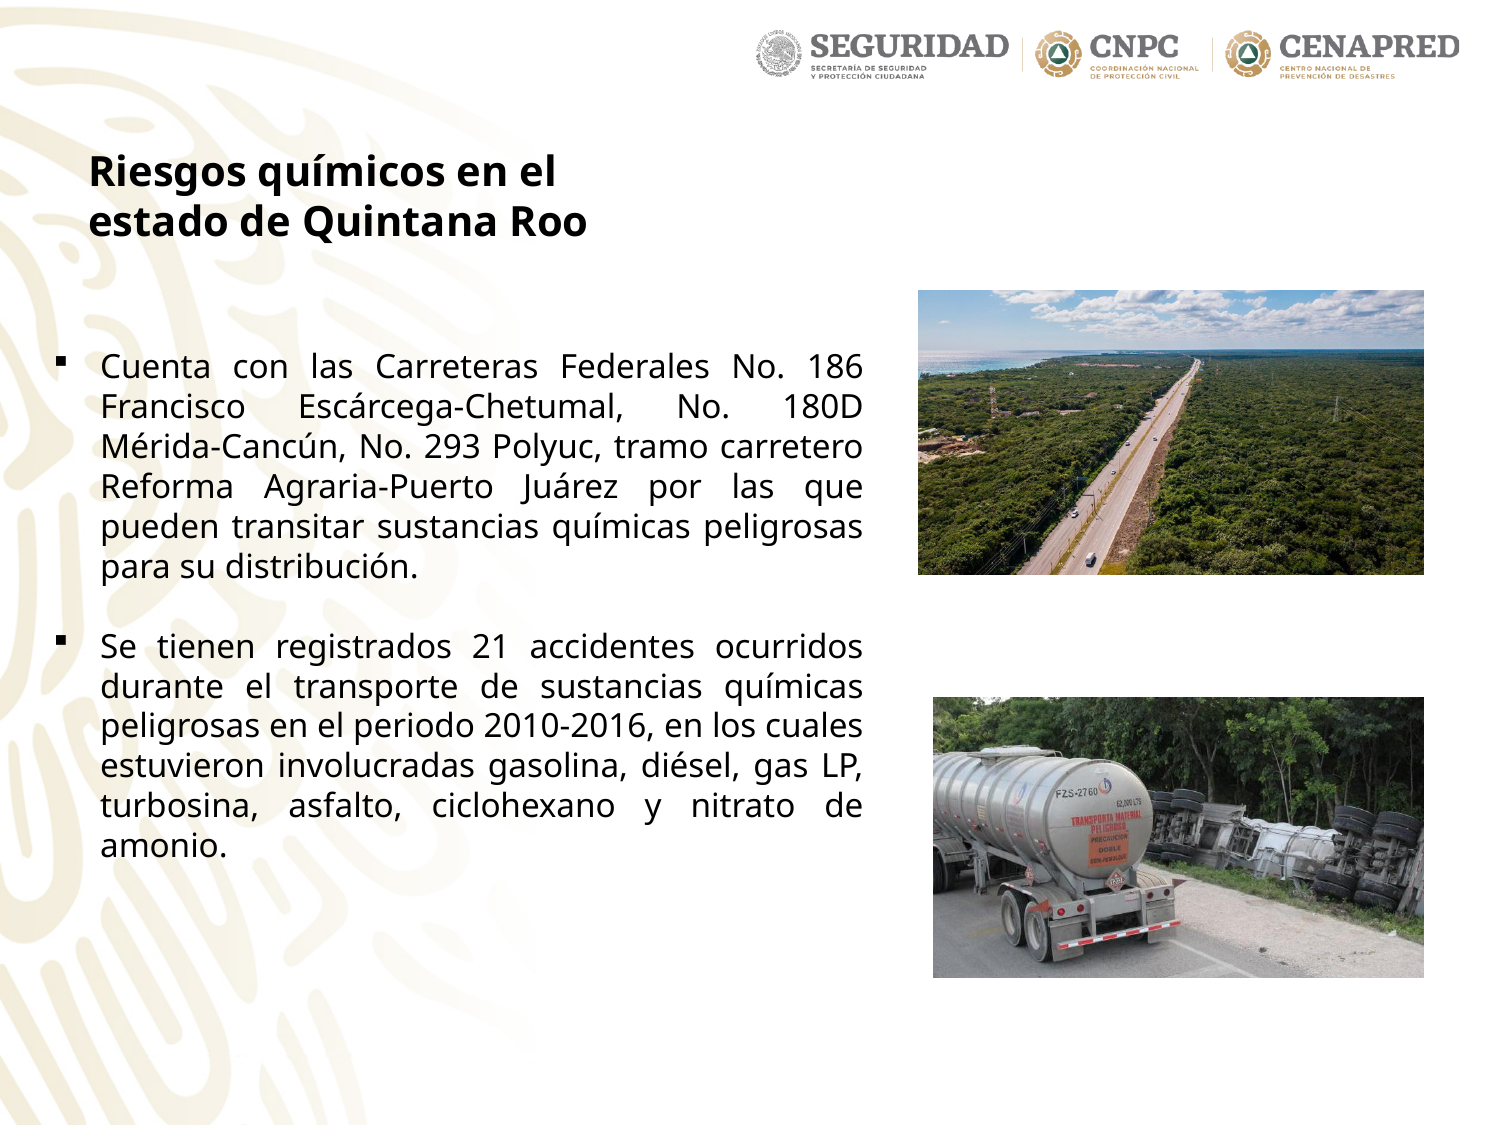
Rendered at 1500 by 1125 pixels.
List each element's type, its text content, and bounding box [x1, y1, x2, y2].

picture [0, 3, 1460, 1125]
text_box Cuenta con las Carreteras Federales No. 186 Francisco Escárcega-Chetumal, No. 180D Mérida-Cancún, No. 293 Polyuc, tramo carretero Reforma Agraria-Puerto Juárez por las que pueden transitar sustancias químicas peligrosas para su distribución. Se tienen registrados 21 accidentes ocurridos durante el transporte de sustancias químicas peligrosas en el periodo 2010-2016, en los cuales estuvieron involucradas gasolina, diésel, gas LP, turbosina, asfalto, ciclohexano y nitrato de amonio. [38, 338, 880, 872]
text_box Riesgos químicos en el estado de Quintana Roo [73, 137, 665, 252]
